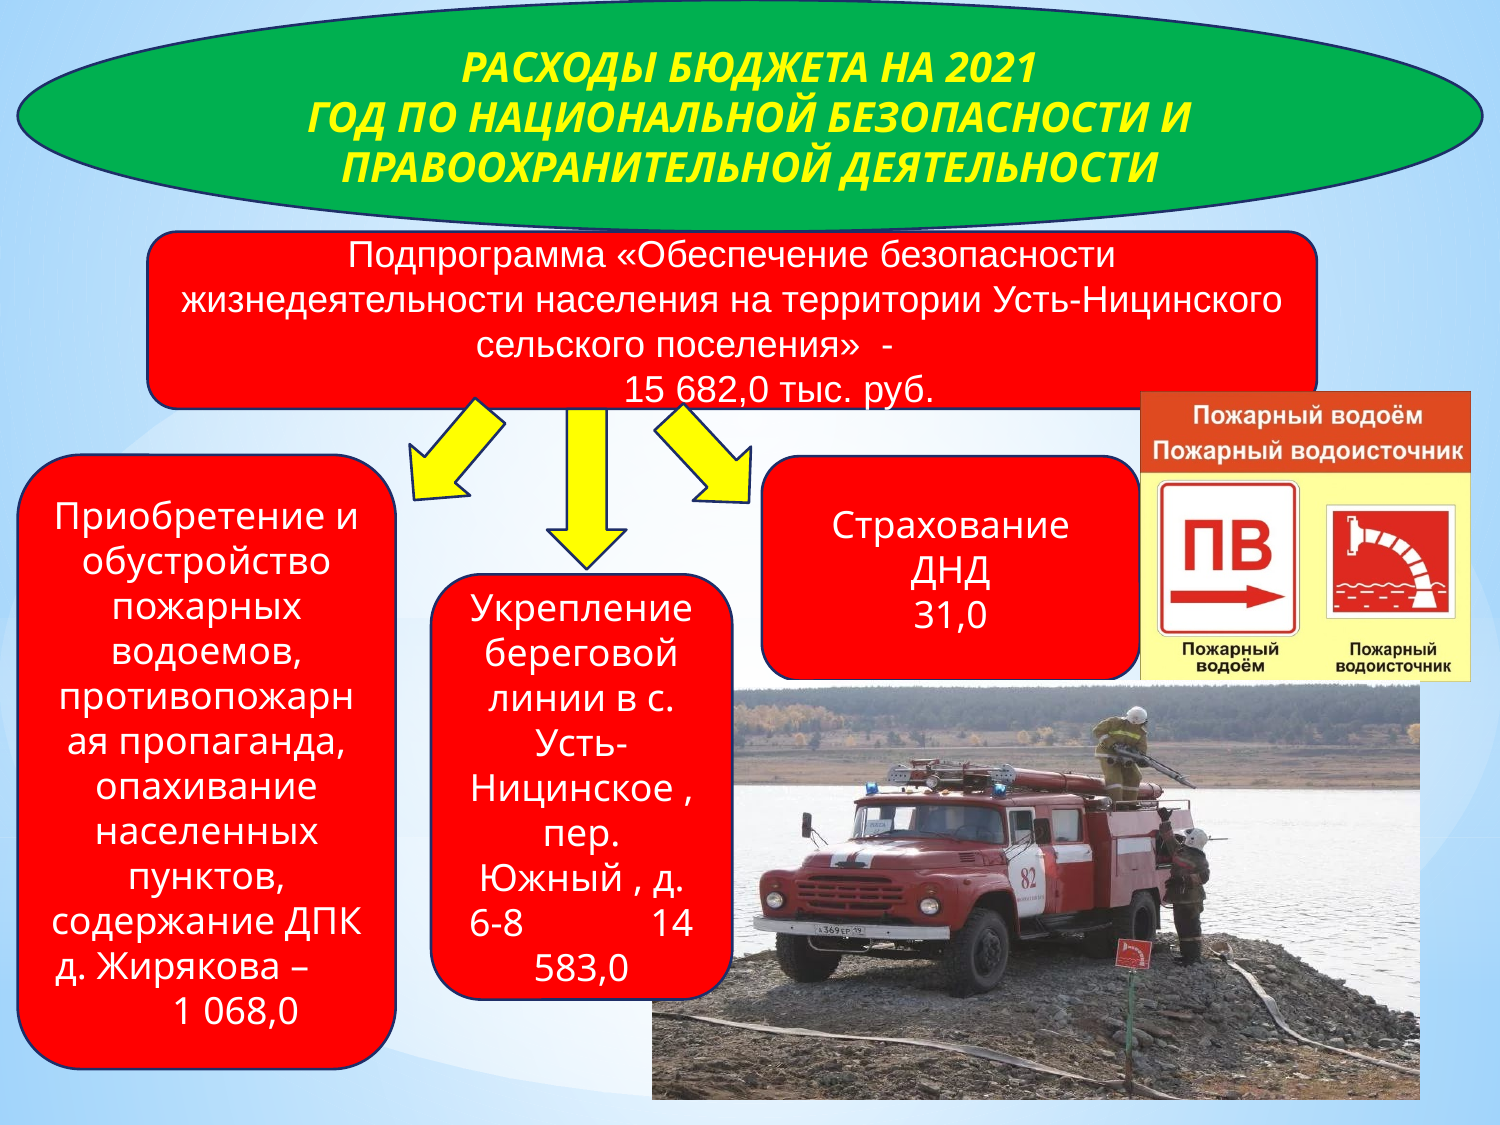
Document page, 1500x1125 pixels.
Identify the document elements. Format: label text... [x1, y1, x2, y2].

text_box Подпрограмма «Обеспечение безопасности жизнедеятельности населения на территории Усть-Ницинского сельского поселения» - 15 682,0 тыс. руб. [146, 230, 1319, 411]
text_box [653, 402, 753, 505]
text_box РАСХОДЫ БЮДЖЕТА НА 2021 ГОД ПО НАЦИОНАЛЬНОЙ БЕЗОПАСНОСТИ И ПРАВООХРАНИТЕЛЬНОЙ ДЕЯТЕЛЬНОСТИ [16, 0, 1484, 230]
text_box Приобретение и обустройство пожарных водоемов, противопожарная пропаганда, опахивание населенных пунктов, содержание ДПК д. Жирякова – 1 068,0 [16, 453, 397, 1071]
picture [651, 680, 1421, 1101]
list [1139, 391, 1471, 682]
text_box [408, 396, 507, 502]
text_box Страхование ДНД 31,0 [760, 454, 1133, 678]
text_box [545, 407, 628, 571]
text_box Укрепление береговой линии в с. Усть-Ницинское , пер. Южный , д. 6-8 14 583,0 [429, 573, 734, 1001]
